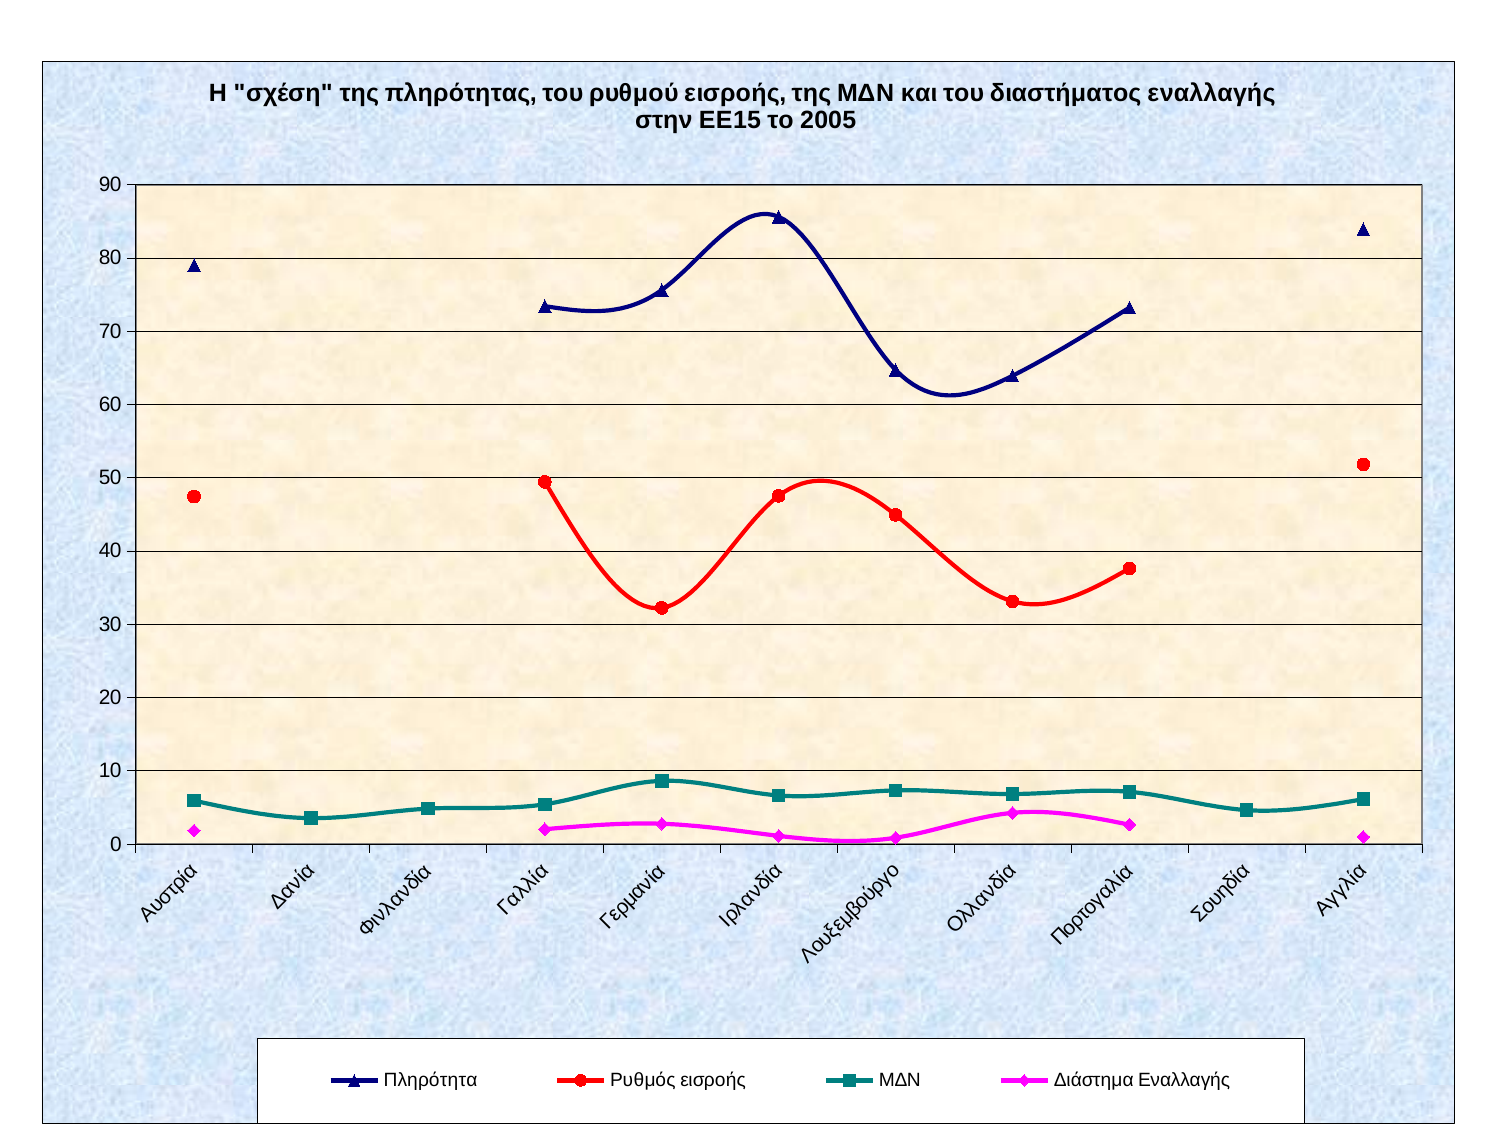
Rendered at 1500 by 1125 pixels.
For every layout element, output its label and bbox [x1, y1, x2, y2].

chart [41, 61, 1455, 1124]
